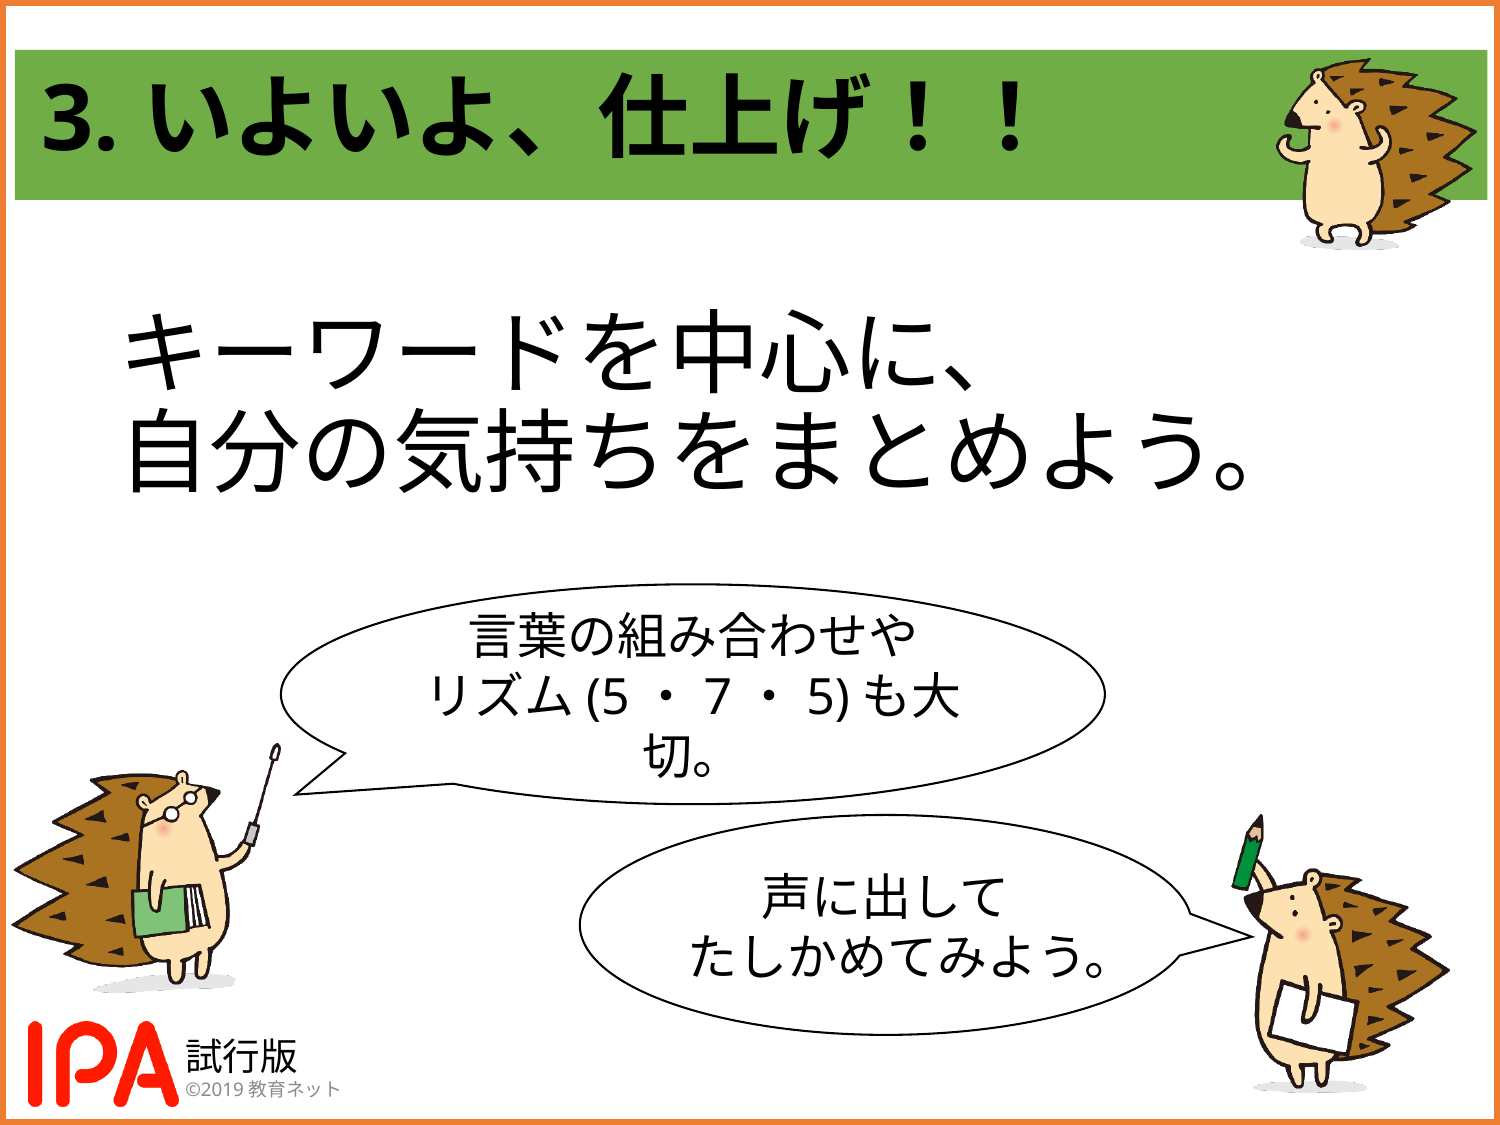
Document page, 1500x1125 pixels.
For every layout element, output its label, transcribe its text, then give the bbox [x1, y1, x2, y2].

picture [1276, 58, 1477, 250]
title 3.いよいよ、仕上げ！！ [26, 56, 1332, 186]
picture [28, 1021, 179, 1107]
picture [11, 743, 281, 993]
text_box 言葉の組み合わせや リズム(5・7・5)も大切。 [279, 583, 1106, 806]
text_box 声に出して たしかめてみよう。 [578, 813, 1231, 1036]
picture [1231, 814, 1450, 1093]
list キーワードを中心に、 自分の気持ちをまとめよう。 [103, 299, 1397, 1014]
